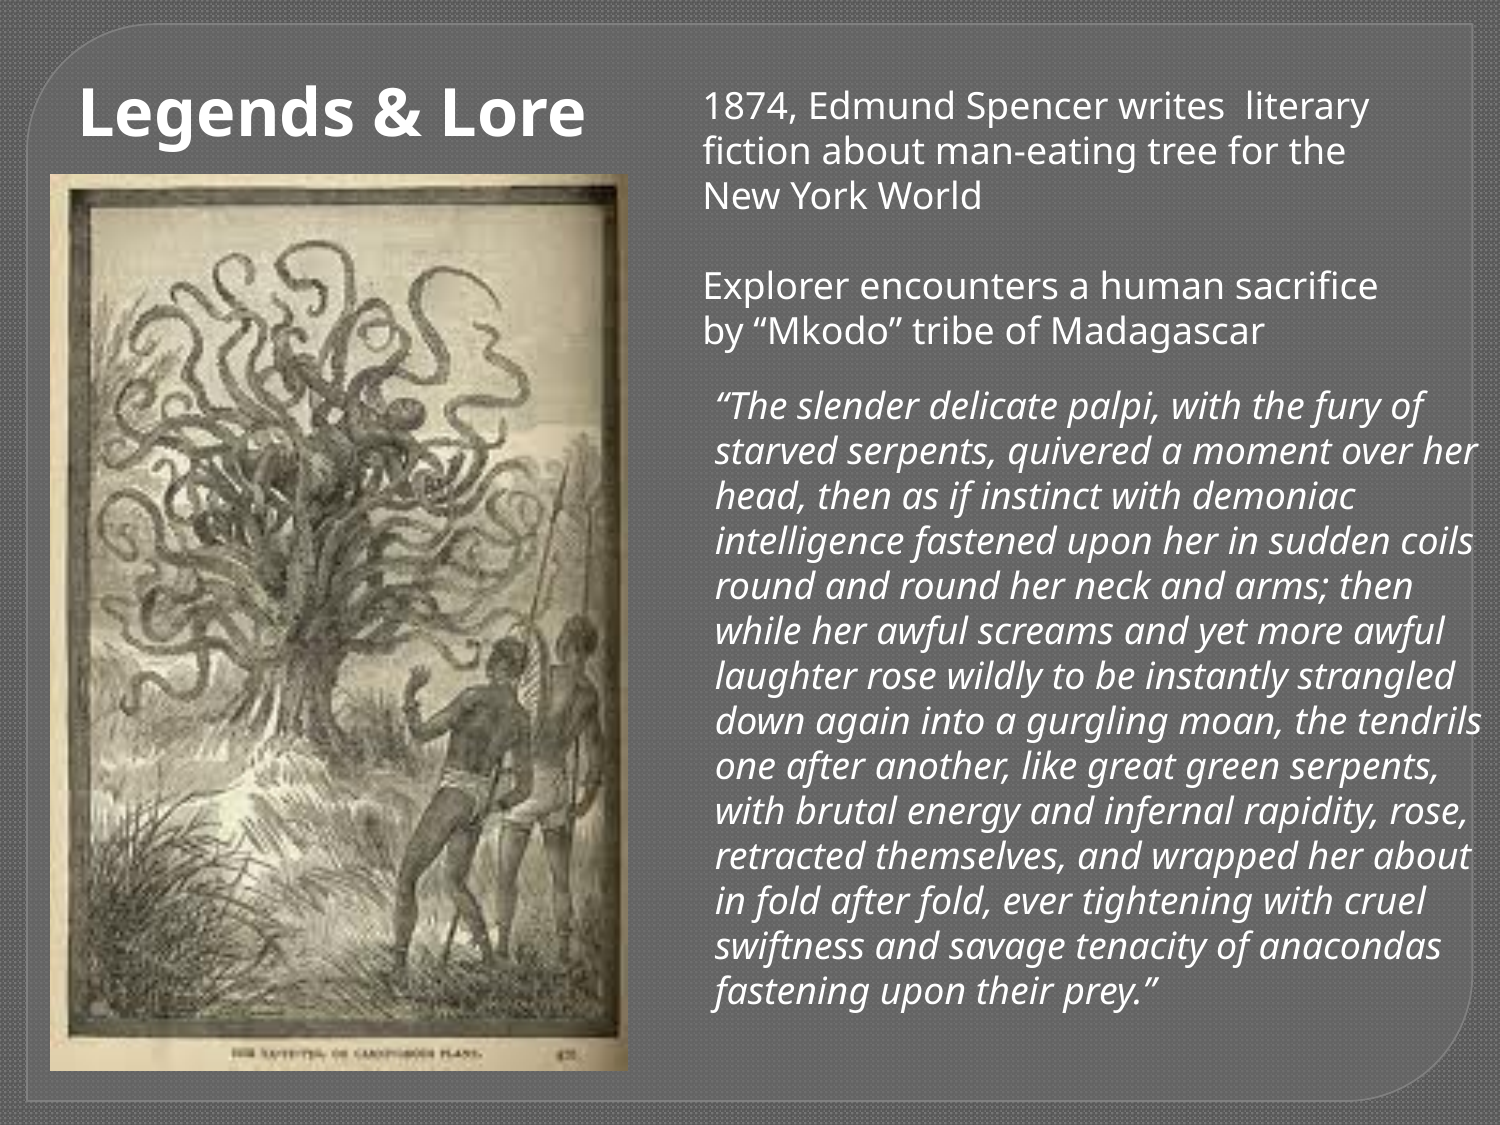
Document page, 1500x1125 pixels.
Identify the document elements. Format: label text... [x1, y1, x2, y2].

text_box Legends & Lore [62, 62, 638, 158]
text_box “The slender delicate palpi, with the fury of starved serpents, quivered a moment over her head, then as if instinct with demoniac intelligence fastened upon her in sudden coils round and round her neck and arms; then while her awful screams and yet more awful laughter rose wildly to be instantly strangled down again into a gurgling moan, the tendrils one after another, like great green serpents, with brutal energy and infernal rapidity, rose, retracted themselves, and wrapped her about in fold after fold, ever tightening with cruel swiftness and savage tenacity of anacondas fastening upon their prey.” [699, 374, 1500, 1020]
text_box 1874, Edmund Spencer writes literary fiction about man-eating tree for the New York World Explorer encounters a human sacrifice by “Mkodo” tribe of Madagascar [687, 74, 1413, 540]
picture [49, 174, 628, 1071]
